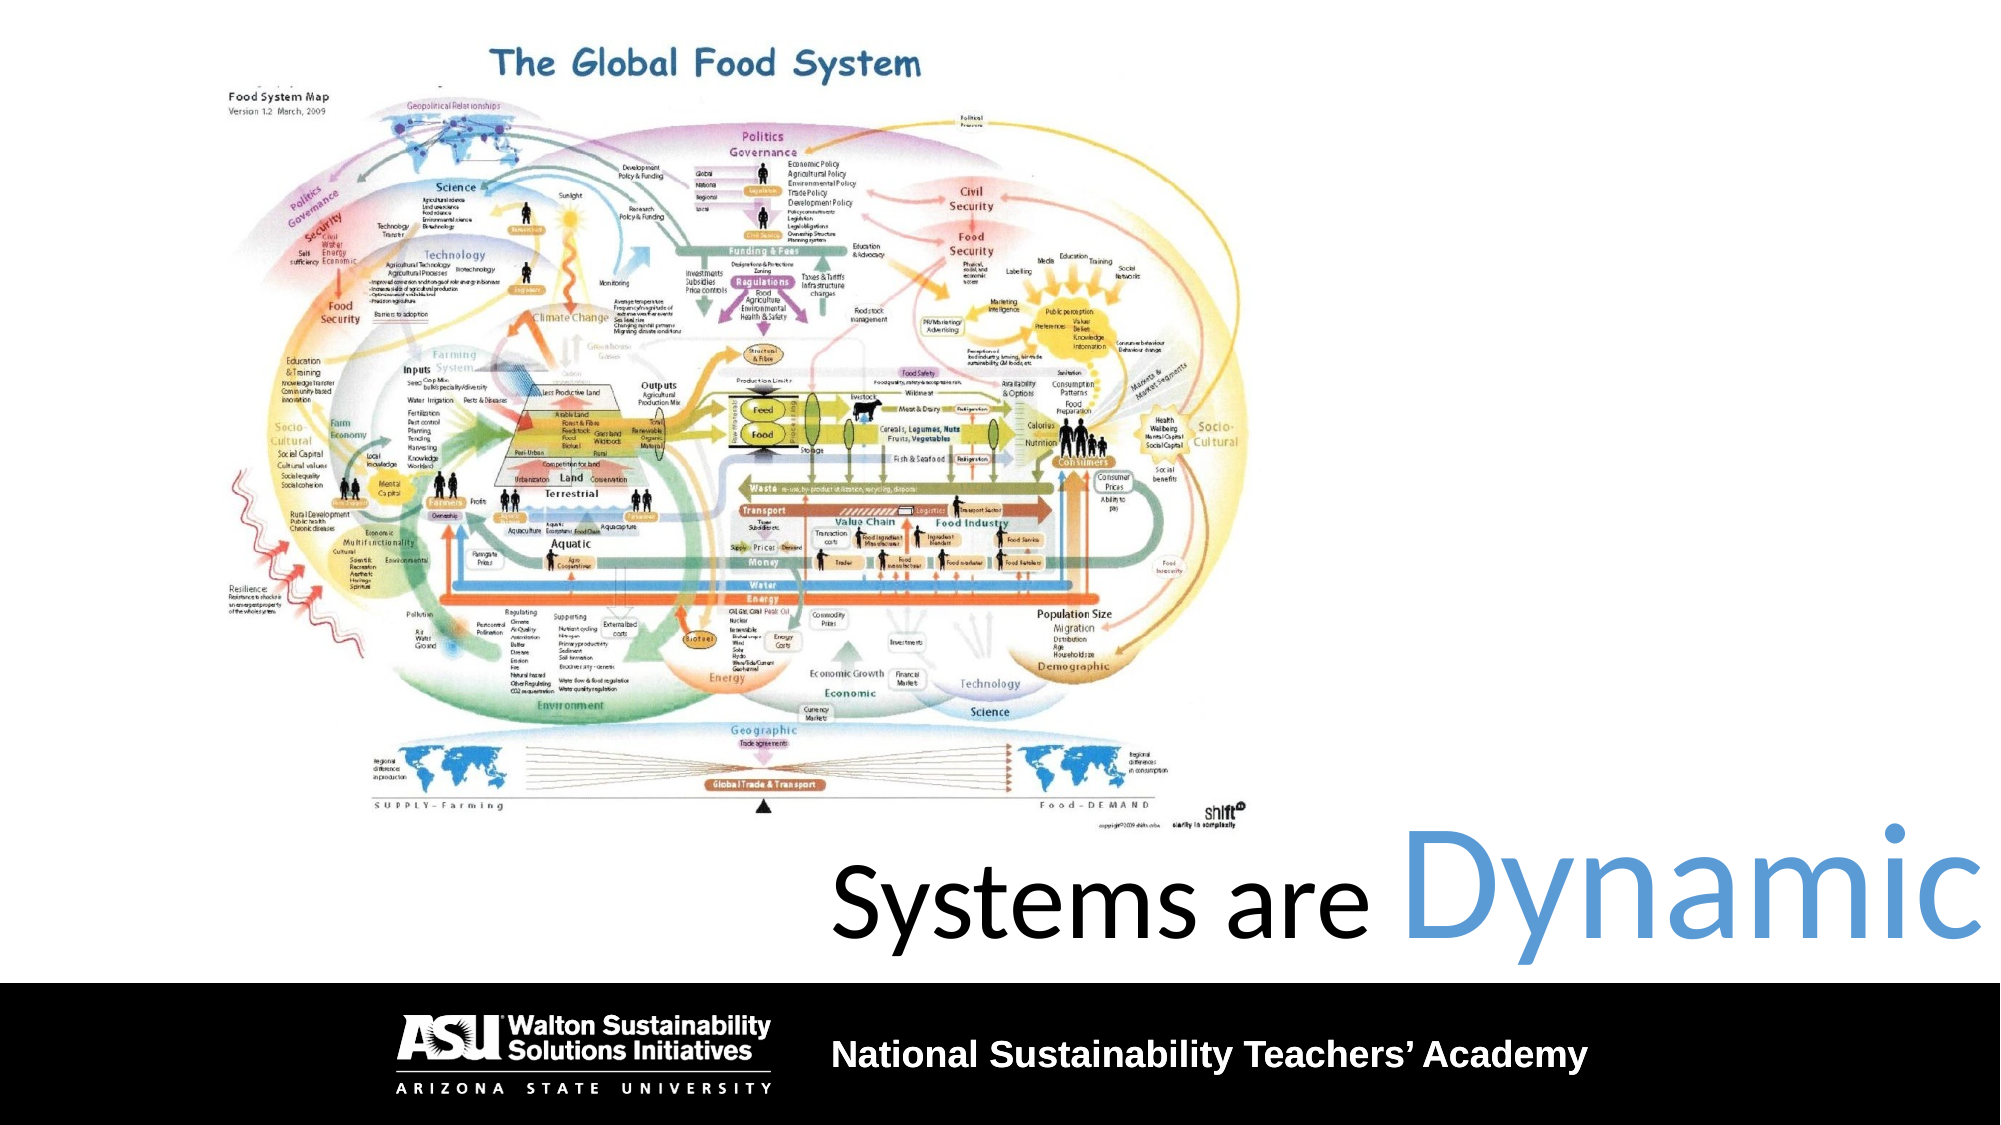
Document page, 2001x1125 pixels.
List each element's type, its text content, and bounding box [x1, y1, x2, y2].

picture [198, 40, 1261, 836]
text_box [396, 1014, 1604, 1094]
text_box Systems are Dynamic [435, 764, 2000, 979]
